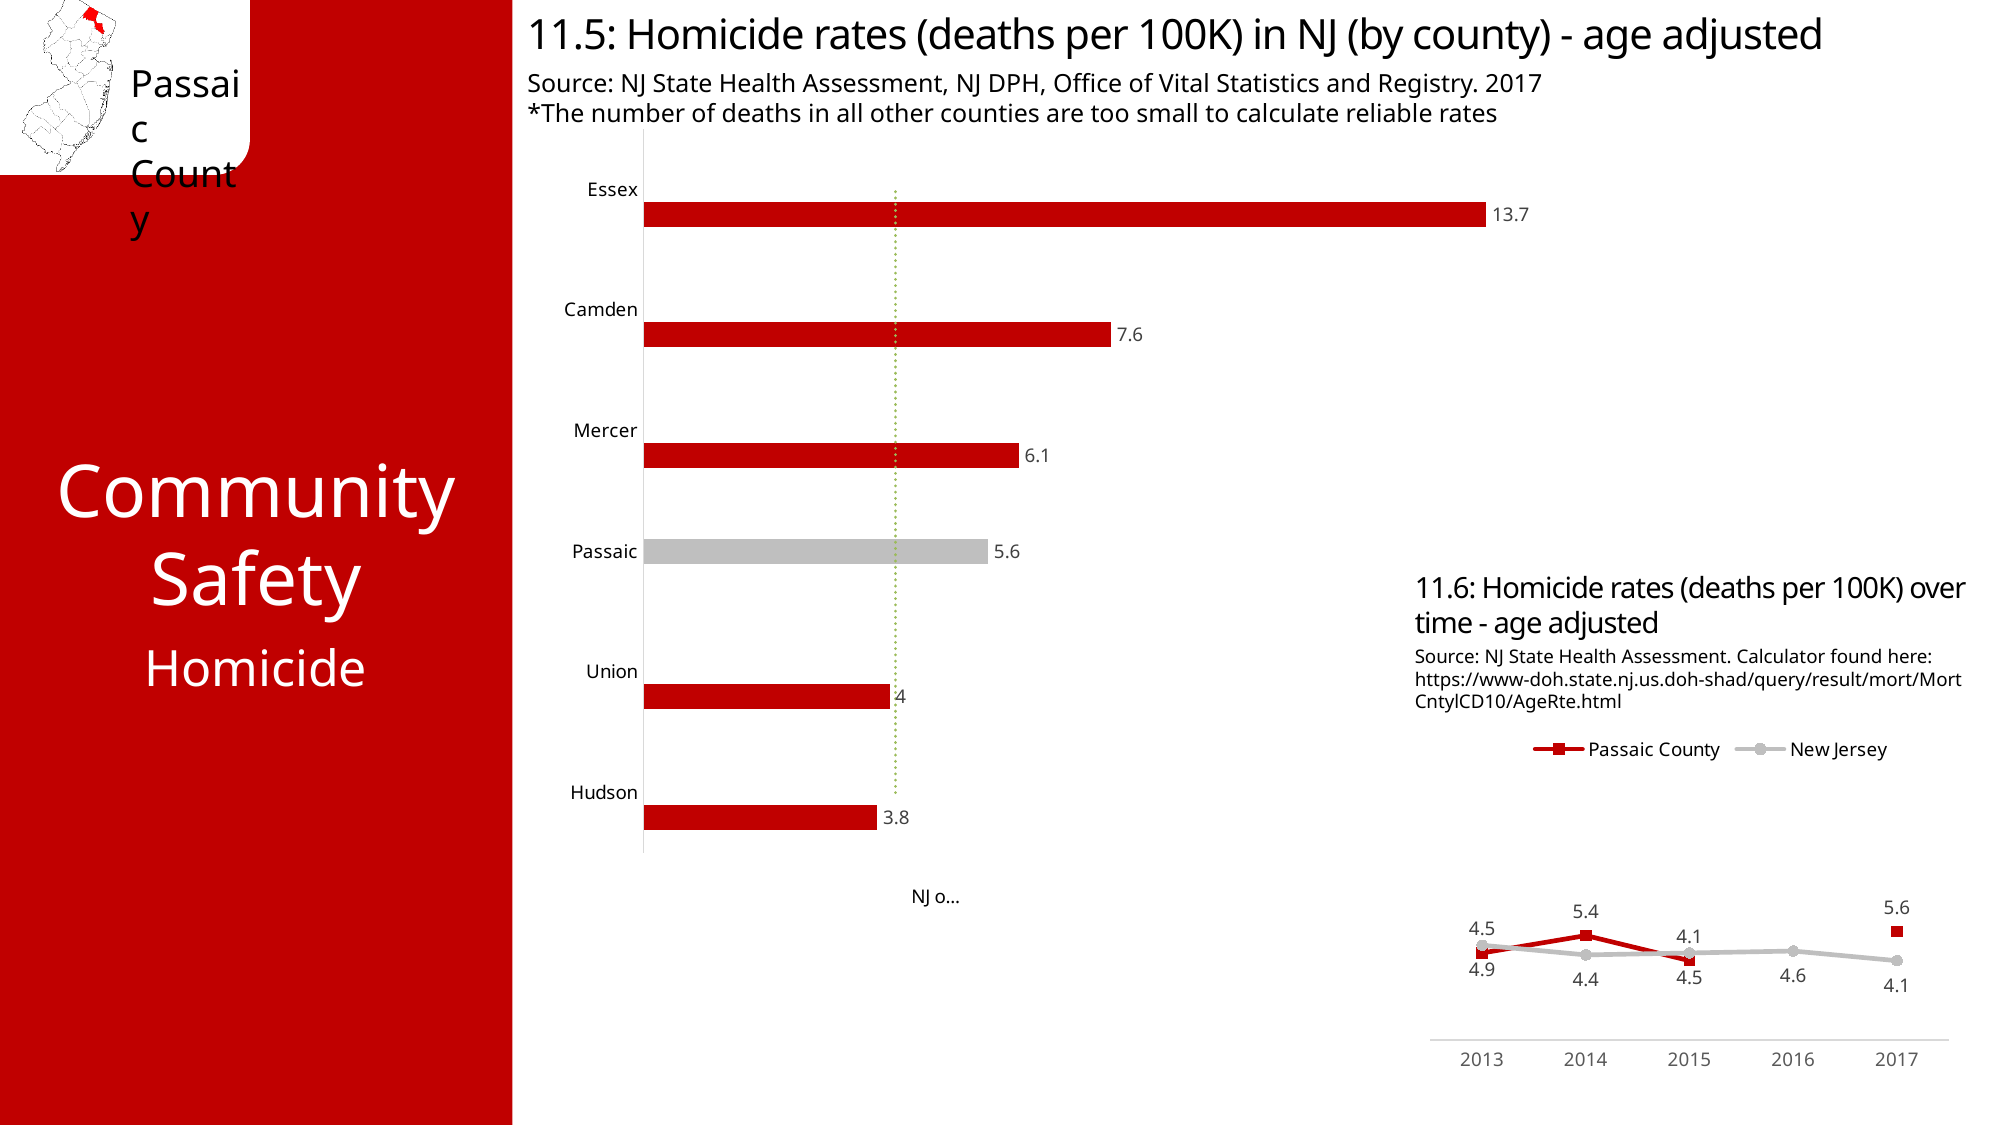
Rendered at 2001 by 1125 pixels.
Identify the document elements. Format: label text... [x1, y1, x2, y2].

text_box 11.5: Homicide rates (deaths per 100K) in NJ (by county) - age adjusted [512, 0, 1992, 65]
text_box Source: NJ State Health Assessment. Calculator found here: https://www-doh.state.nj.us.doh-shad/query/result/mort/MortCntylCD10/AgeRte.html [1654, 637, 1988, 743]
text_box Community Safety [0, 437, 513, 628]
text_box Source: NJ State Health Assessment, NJ DPH, Office of Vital Statistics and Registry. 2017 *The number of deaths in all other counties are too small to calculate reliable rates [512, 60, 1891, 135]
chart [541, 110, 1976, 1108]
picture [22, 0, 116, 172]
text_box 11.6: Homicide rates (deaths per 100K) over time - age adjusted [1654, 562, 1988, 637]
text_box Homicide [0, 629, 512, 704]
